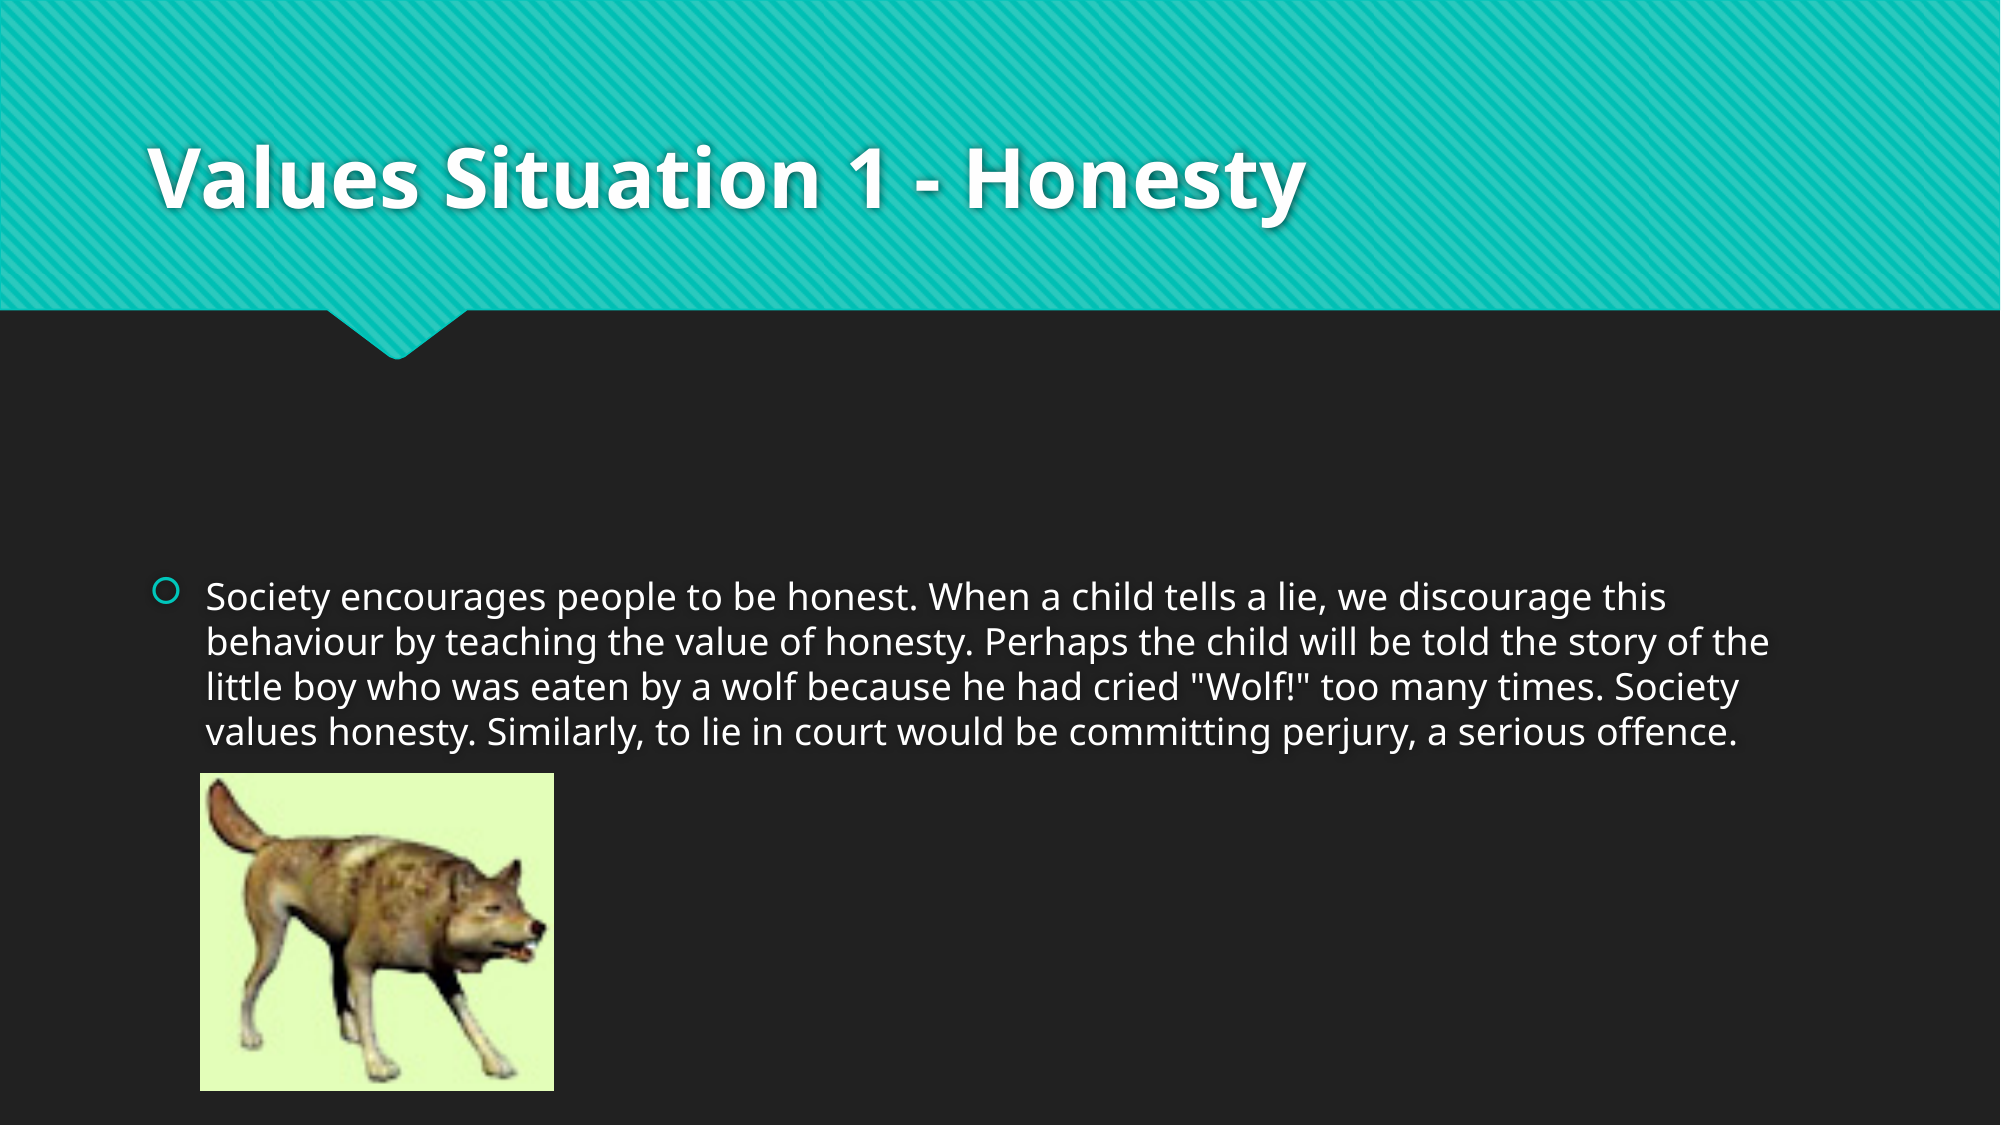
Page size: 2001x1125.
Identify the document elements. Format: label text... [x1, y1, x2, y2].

list Society encourages people to be honest. When a child tells a lie, we discourage this behaviour by teaching the value of honesty. Perhaps the child will be told the story of the little boy who was eaten by a wolf because he had cried "Wolf!" too many times. Society values honesty. Similarly, to lie in court would be committing perjury, a serious offence. [134, 364, 1866, 962]
picture [200, 773, 554, 1092]
title Values Situation 1 - Honesty [132, 73, 1868, 233]
